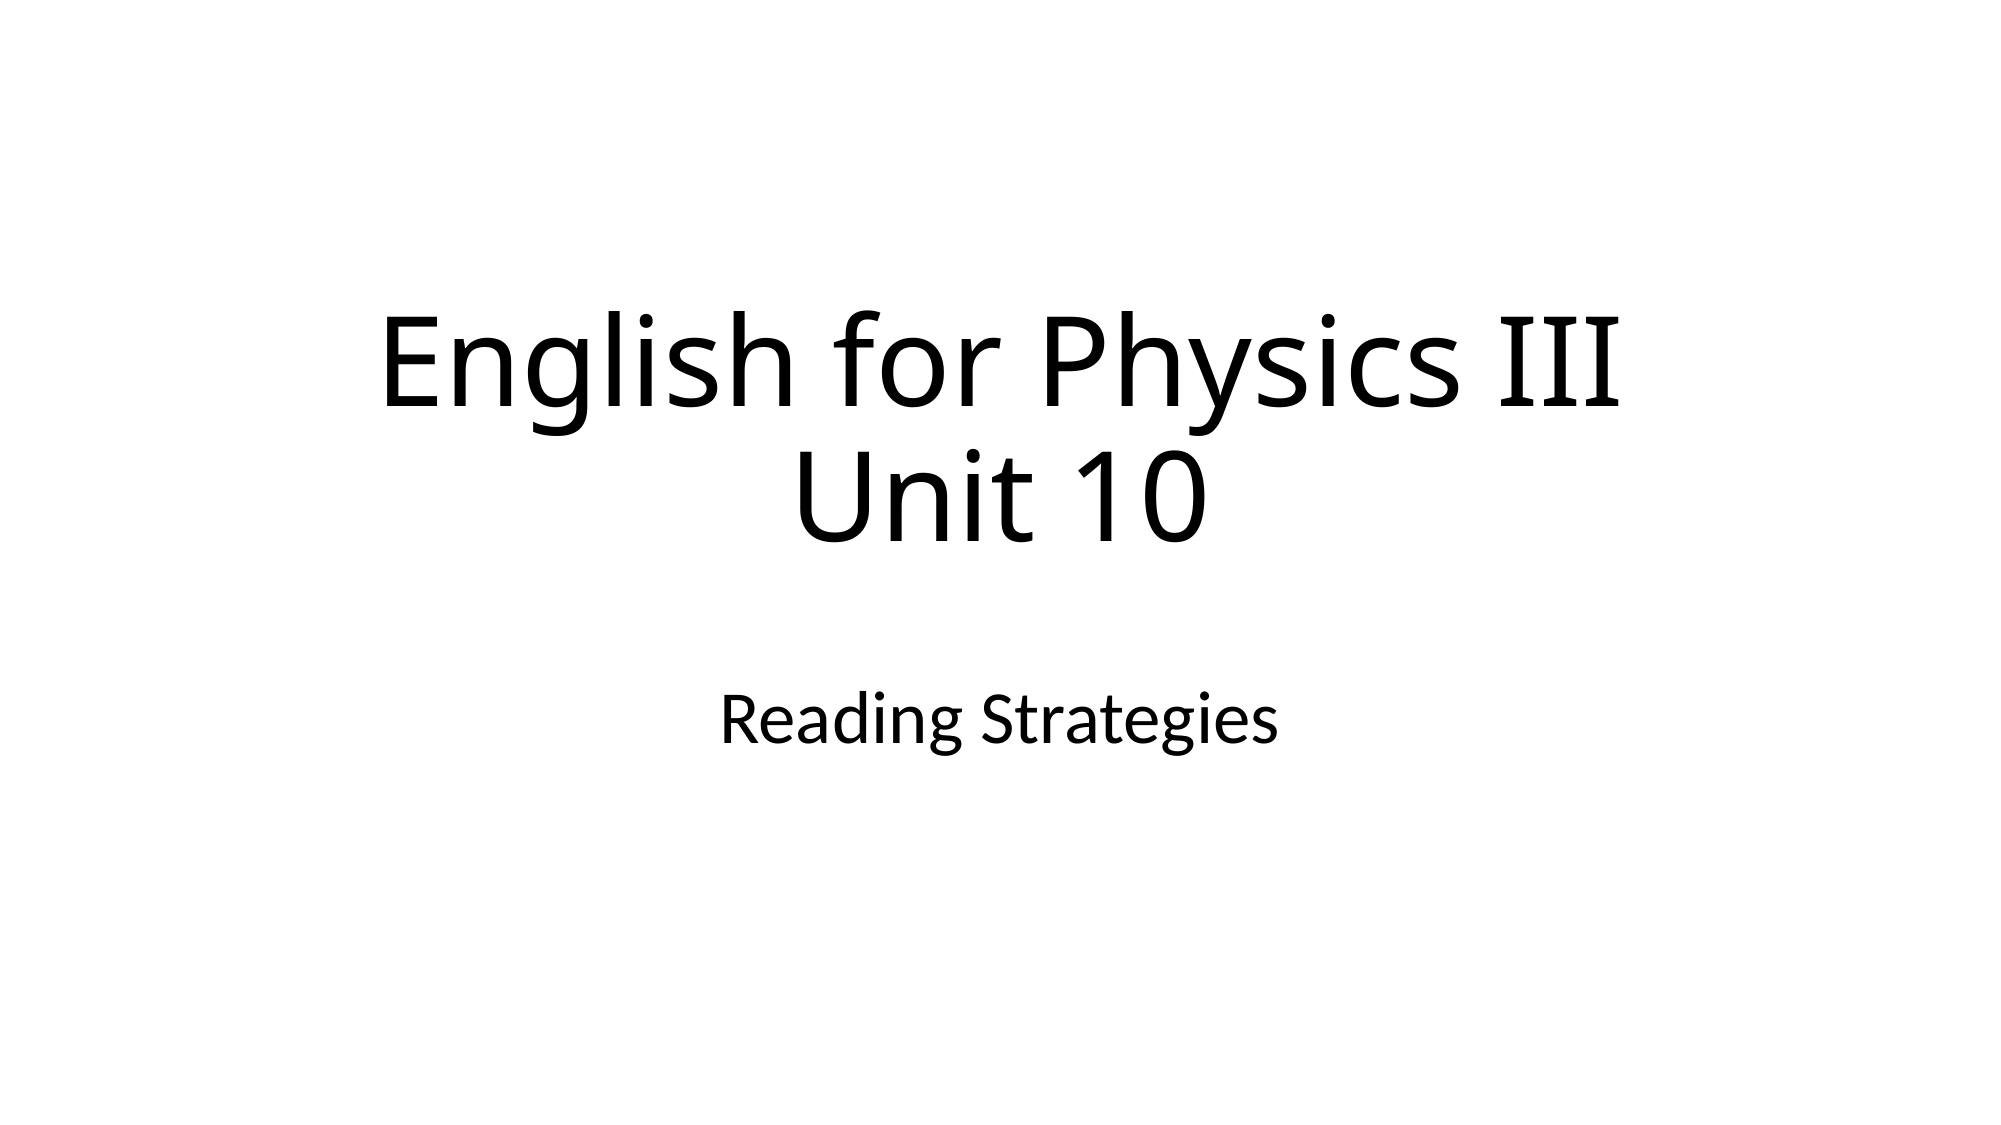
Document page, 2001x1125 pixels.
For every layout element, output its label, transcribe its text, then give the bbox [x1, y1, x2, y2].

subtitle Reading Strategies [249, 590, 1750, 863]
title English for Physics III Unit 10 [249, 184, 1750, 576]
